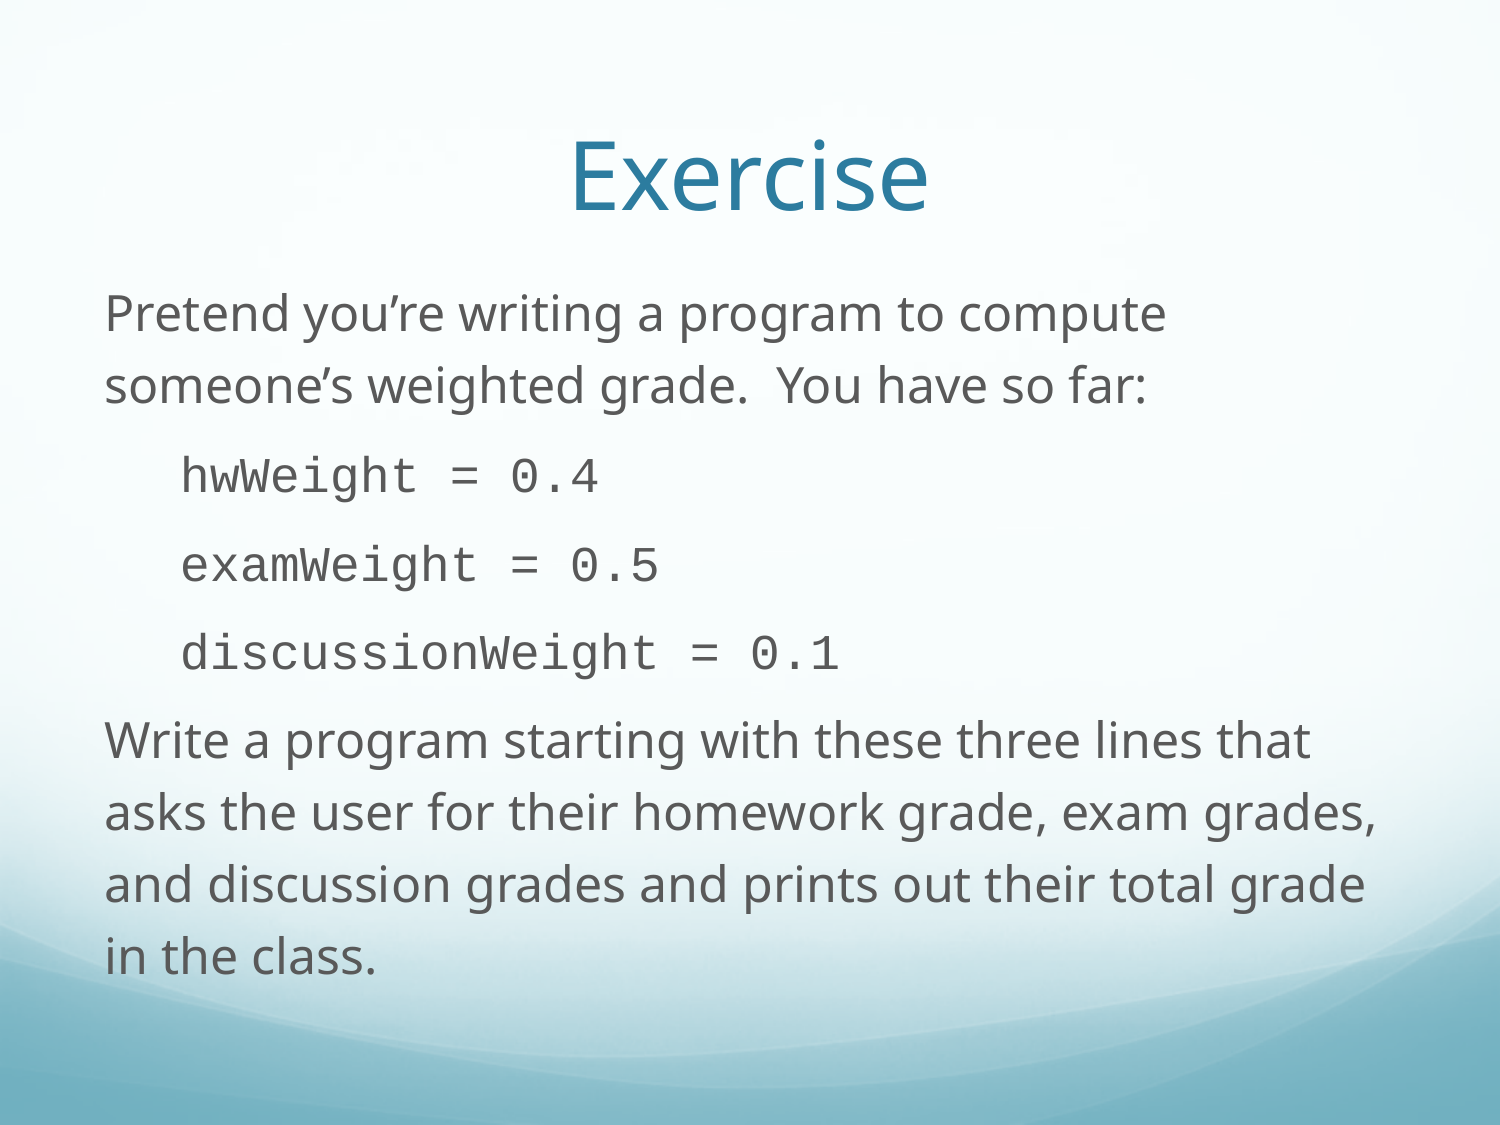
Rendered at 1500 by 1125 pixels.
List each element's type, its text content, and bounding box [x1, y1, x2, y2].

text_box Pretend you’re writing a program to compute someone’s weighted grade. You have so far: hwWeight = 0.4 examWeight = 0.5 discussionWeight = 0.1 Write a program starting with these three lines that asks the user for their homework grade, exam grades, and discussion grades and prints out their total grade in the class. [90, 262, 1410, 975]
text_box Exercise [90, 17, 1410, 237]
picture [0, 0, 1500, 1125]
